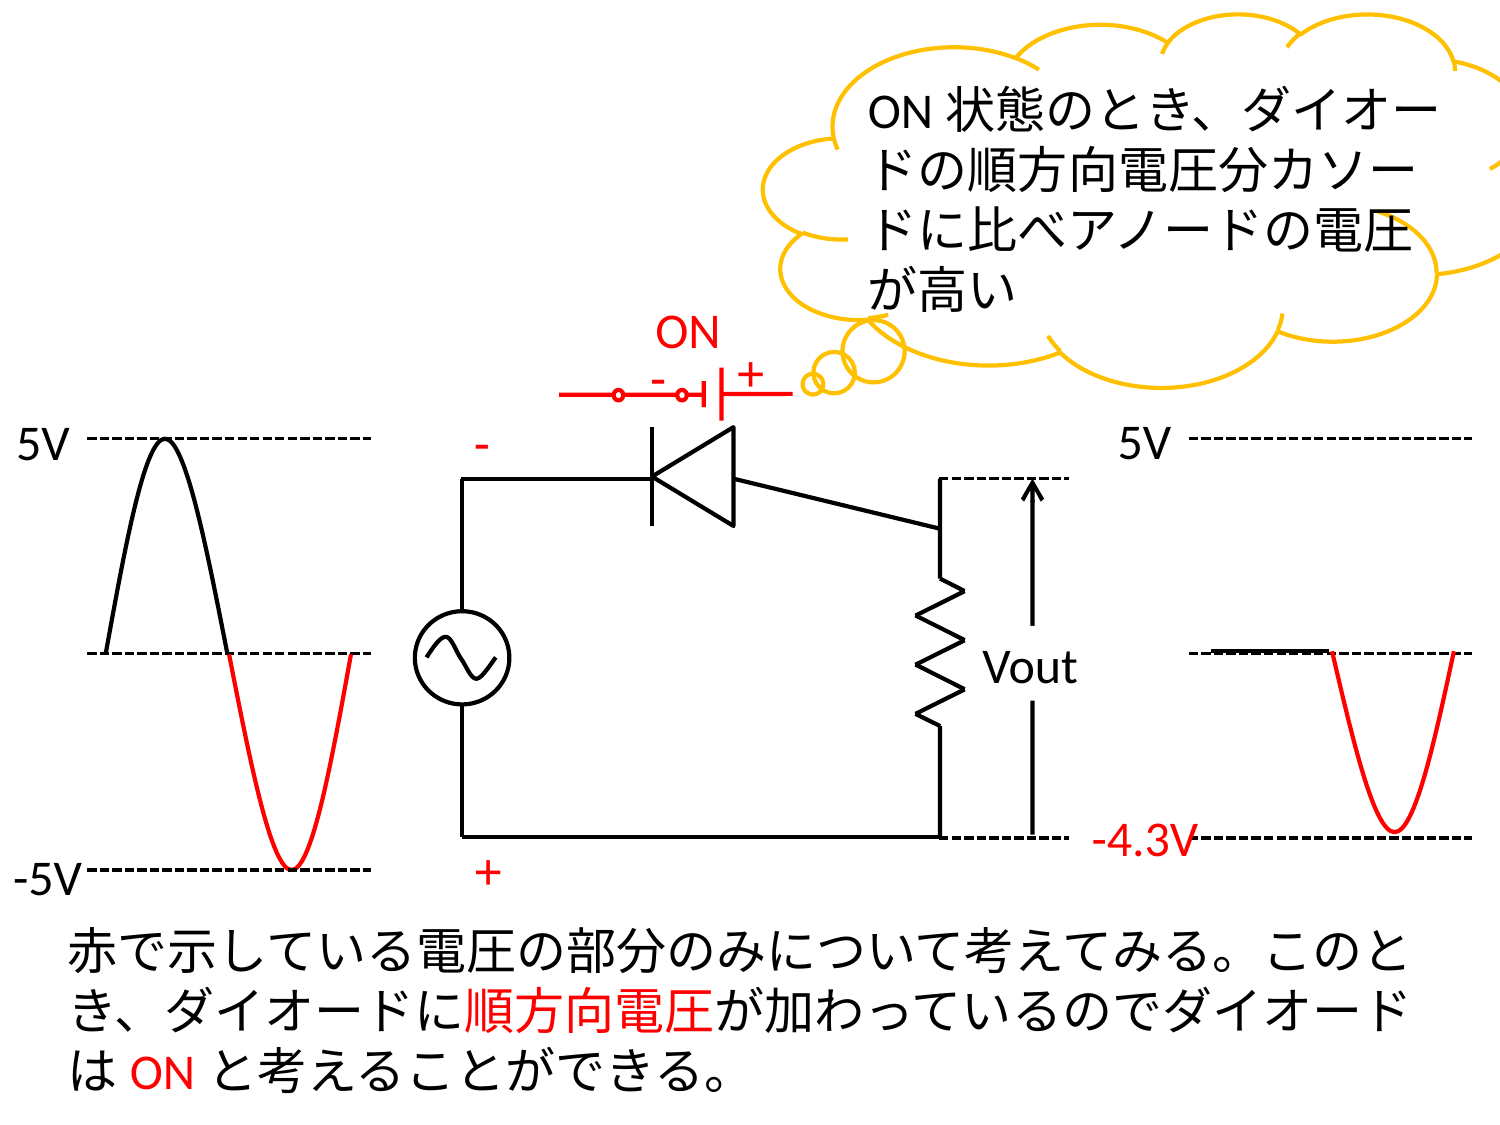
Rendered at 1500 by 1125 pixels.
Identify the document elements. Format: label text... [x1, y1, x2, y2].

text_box [228, 662, 352, 869]
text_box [558, 367, 793, 421]
text_box [426, 636, 496, 679]
text_box [825, 325, 853, 396]
text_box Vout [967, 625, 1098, 701]
text_box 赤で示している電圧の部分のみについて考えてみる。このとき、ダイオードに順方向電圧が加わっているのでダイオードはONと考えることができる。 [53, 912, 1459, 1108]
text_box [1332, 662, 1454, 835]
text_box [103, 446, 230, 652]
text_box 5V [1, 402, 105, 478]
text_box [414, 611, 510, 705]
text_box ON [640, 290, 744, 337]
text_box [863, 12, 1500, 269]
text_box [760, 79, 853, 323]
text_box - [458, 402, 563, 478]
text_box 5V [1103, 401, 1207, 477]
text_box [1122, 386, 1200, 391]
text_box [651, 429, 734, 527]
text_box -4.3V [1076, 798, 1224, 874]
text_box + [467, 832, 563, 836]
text_box + [721, 334, 825, 409]
text_box - [635, 337, 721, 365]
text_box + [458, 843, 563, 907]
text_box ON状態のとき、ダイオードの順方向電圧分カソードに比べアノードの電圧が高い [853, 71, 1474, 386]
text_box -5V [0, 838, 102, 913]
